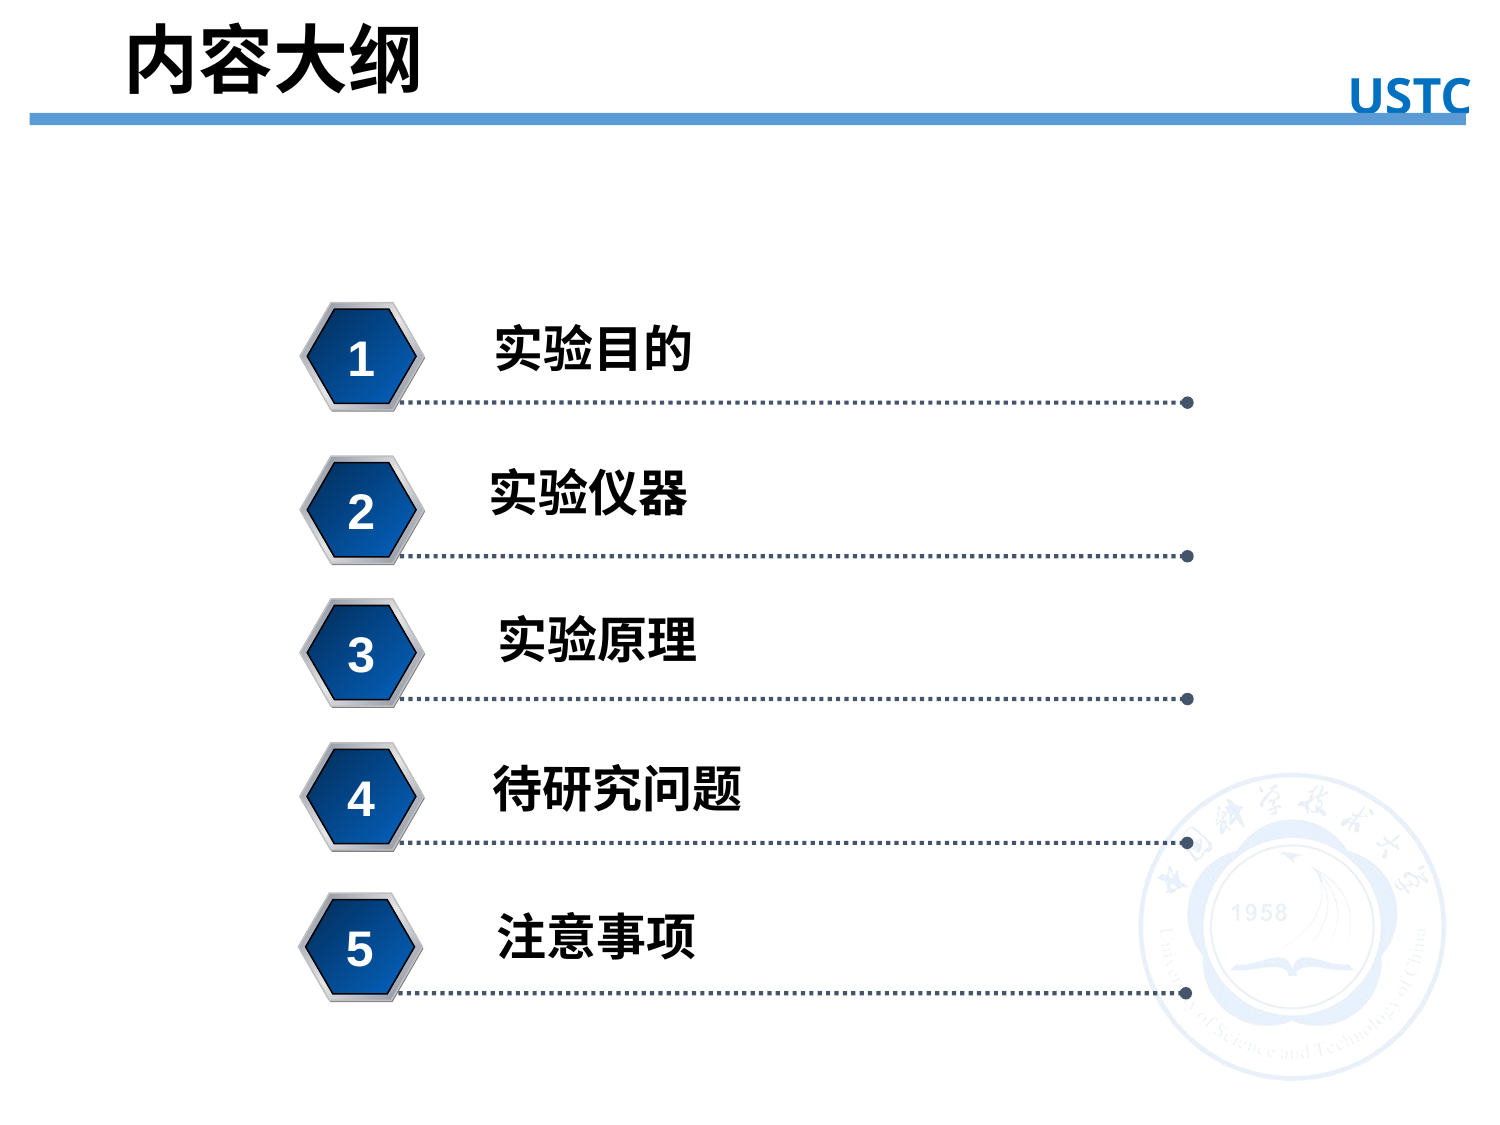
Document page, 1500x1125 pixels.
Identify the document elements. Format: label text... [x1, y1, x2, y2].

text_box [298, 893, 1186, 1003]
text_box 内容大纲 [108, 4, 499, 57]
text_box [299, 302, 1188, 412]
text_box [299, 456, 1188, 566]
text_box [29, 57, 1500, 133]
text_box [299, 742, 1188, 975]
picture [1094, 720, 1500, 1124]
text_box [299, 566, 1188, 709]
